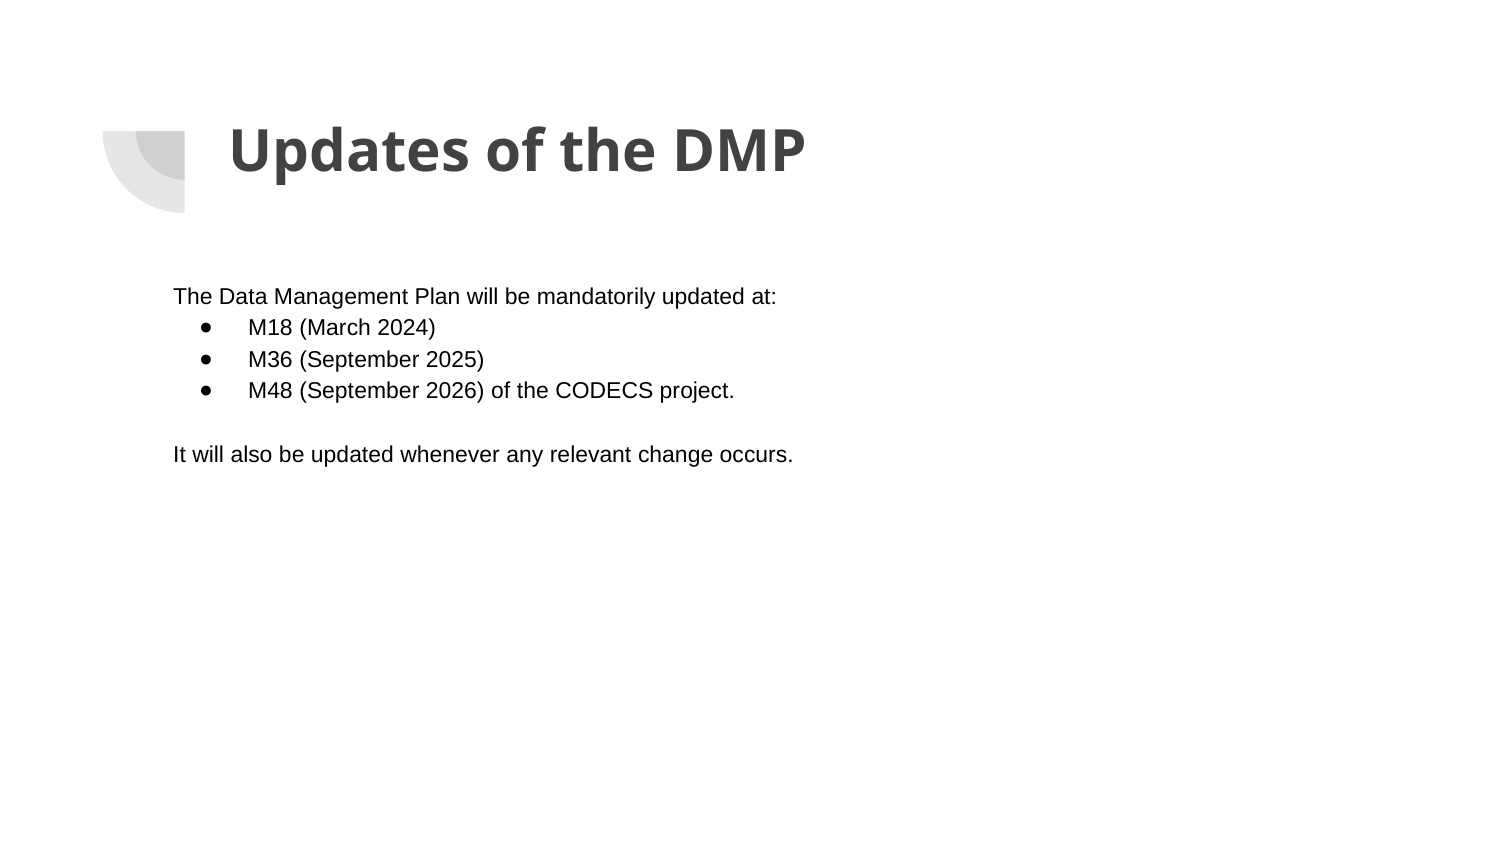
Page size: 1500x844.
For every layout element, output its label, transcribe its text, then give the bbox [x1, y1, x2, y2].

list The Data Management Plan will be mandatorily updated at: M18 (March 2024) M36 (September 2025) M48 (September 2026) of the CODECS project. It will also be updated whenever any relevant change occurs. [158, 262, 1237, 680]
title Updates of the DMP [213, 98, 1368, 263]
